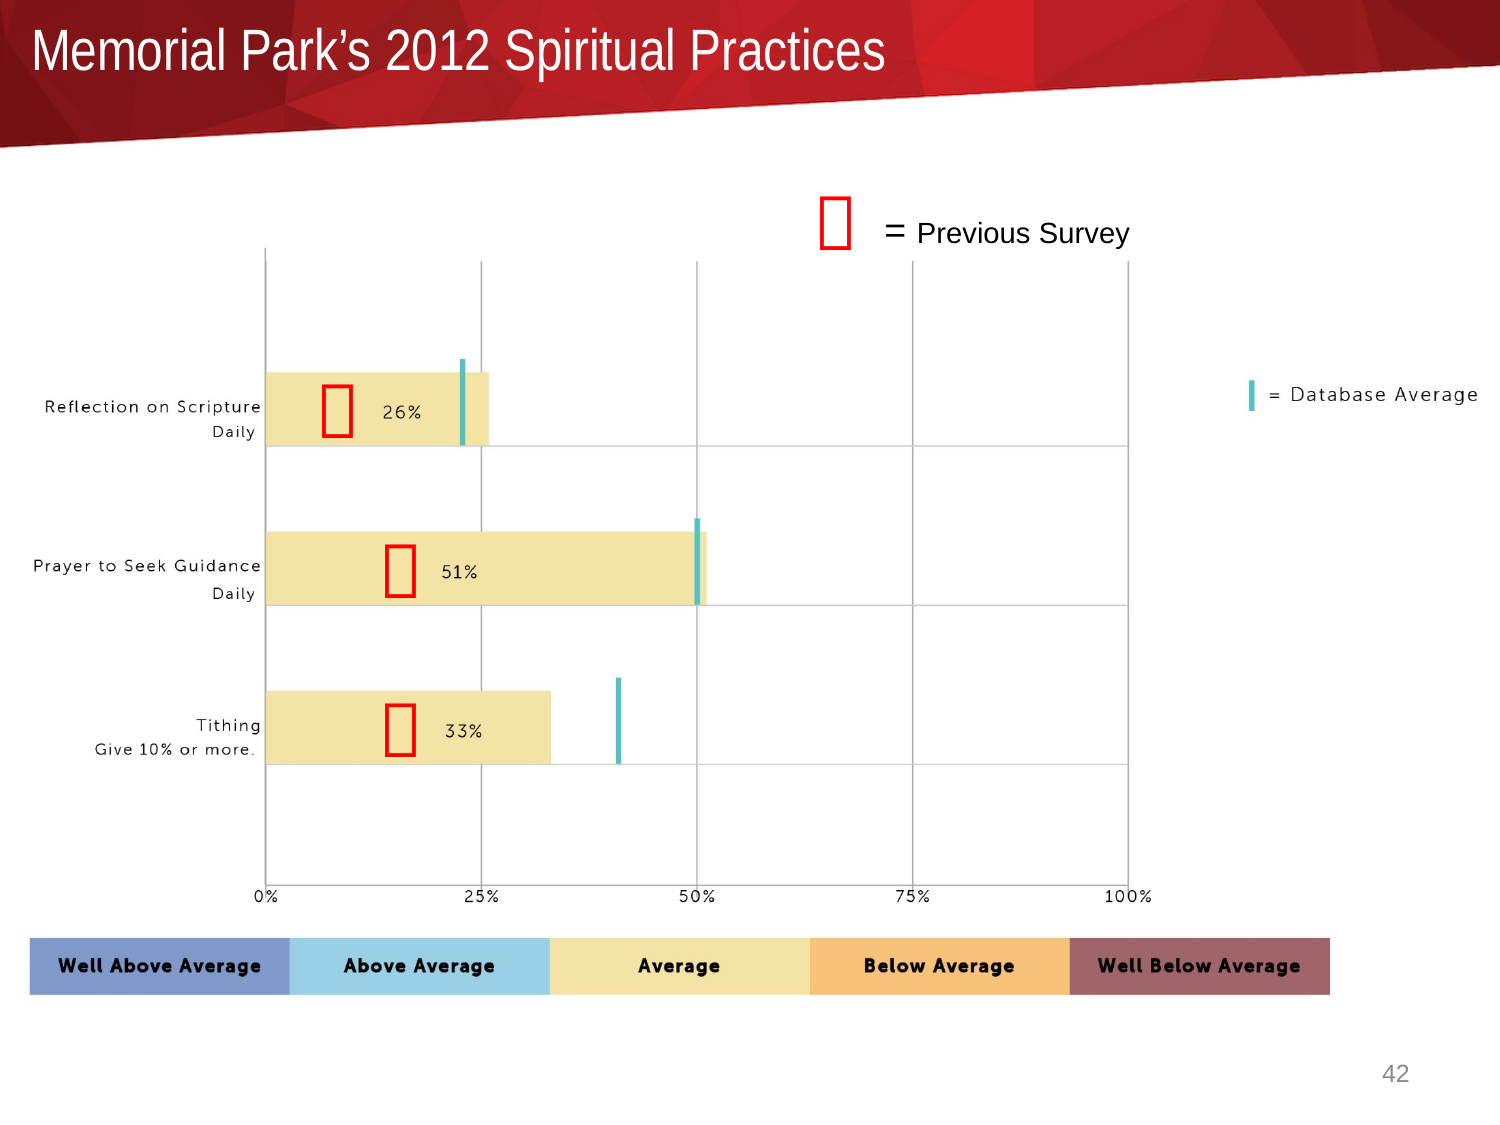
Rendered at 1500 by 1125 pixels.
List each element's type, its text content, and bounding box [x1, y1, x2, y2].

text_box  [798, 168, 894, 243]
picture [22, 244, 1492, 1005]
text_box = Previous Survey [869, 198, 1146, 243]
picture [0, 0, 1500, 152]
slide_number 41 [1074, 1042, 1425, 1103]
